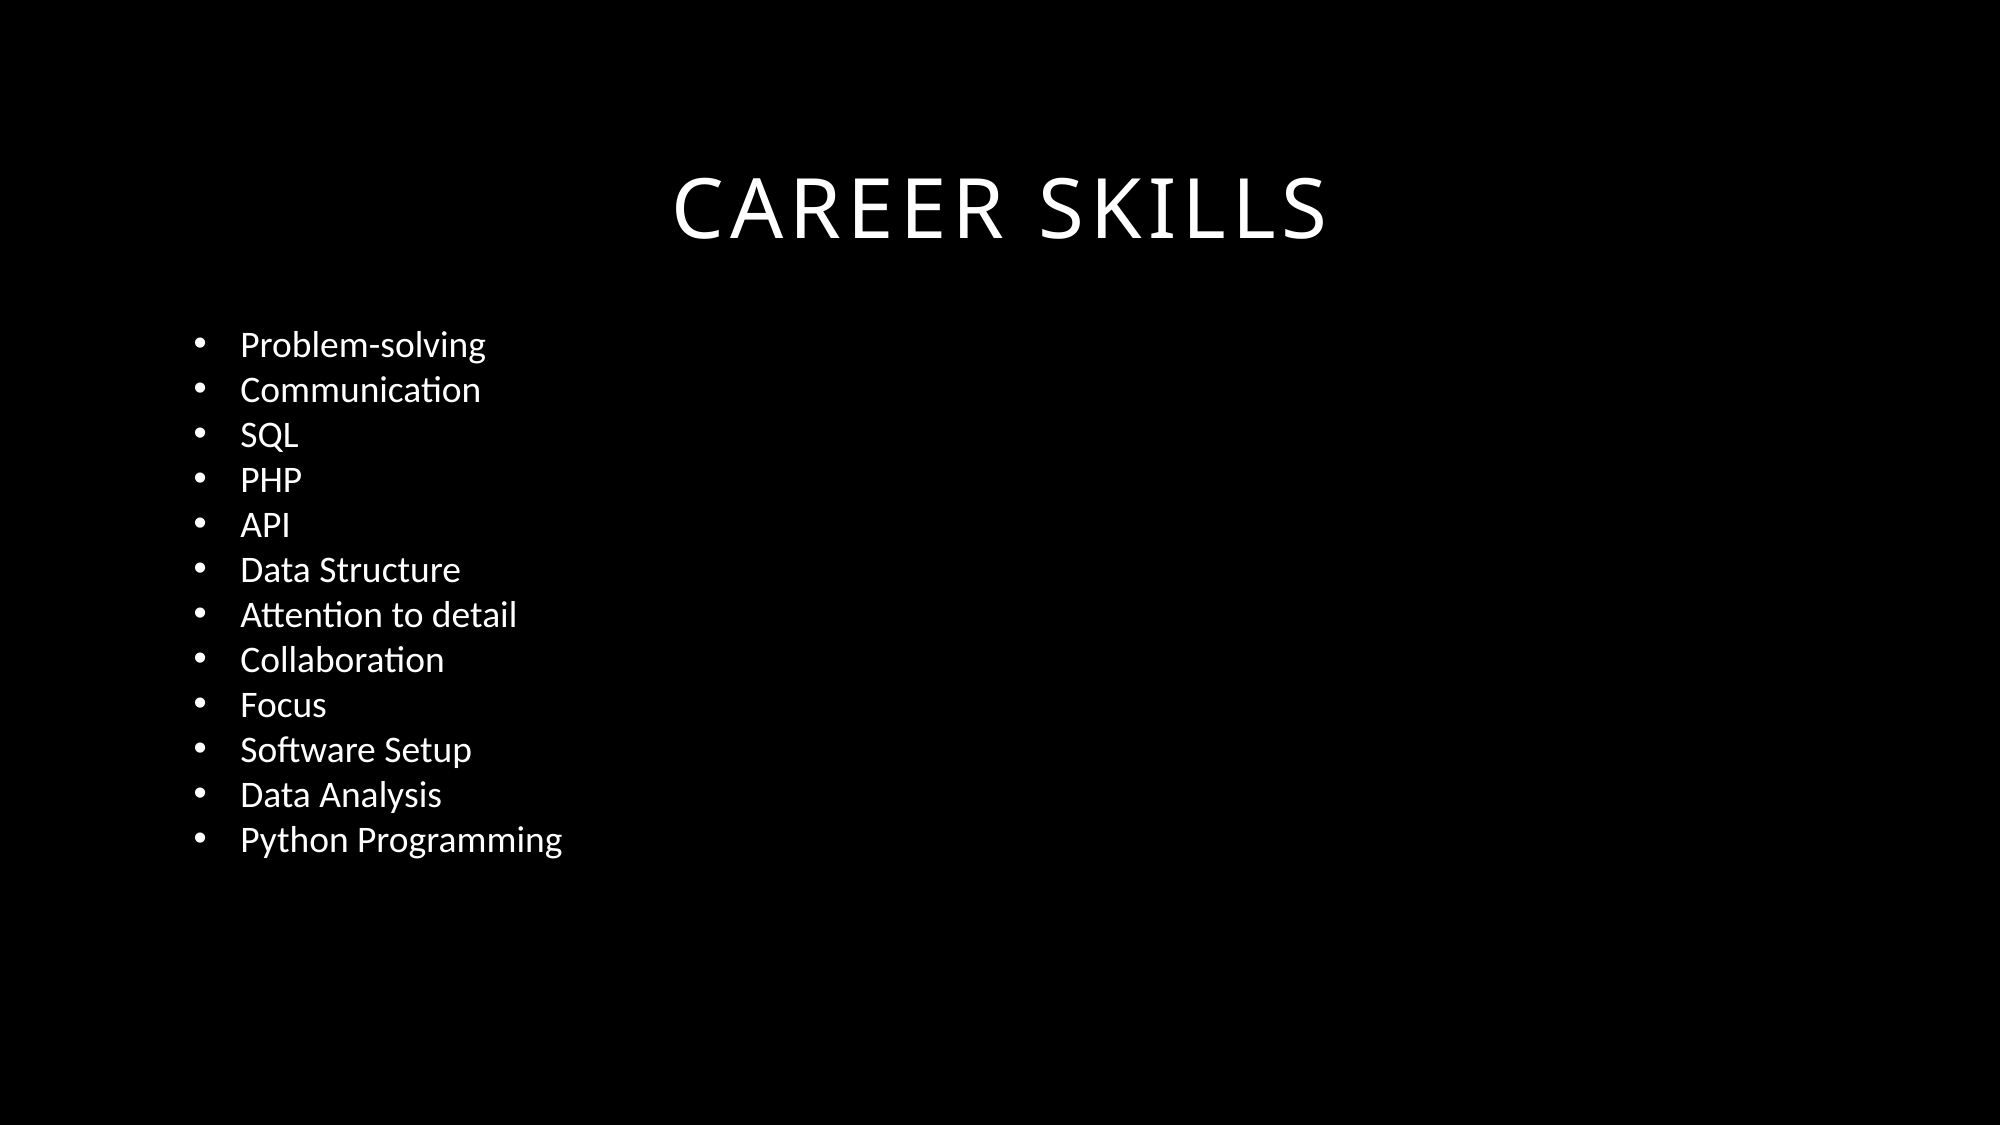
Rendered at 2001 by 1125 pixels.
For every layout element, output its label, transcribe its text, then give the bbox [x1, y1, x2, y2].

title Career skills [57, 112, 1943, 248]
text_box Problem-solving Communication SQL PHP API Data Structure Attention to detail Collaboration Focus Software Setup Data Analysis Python Programming [178, 312, 1671, 1003]
